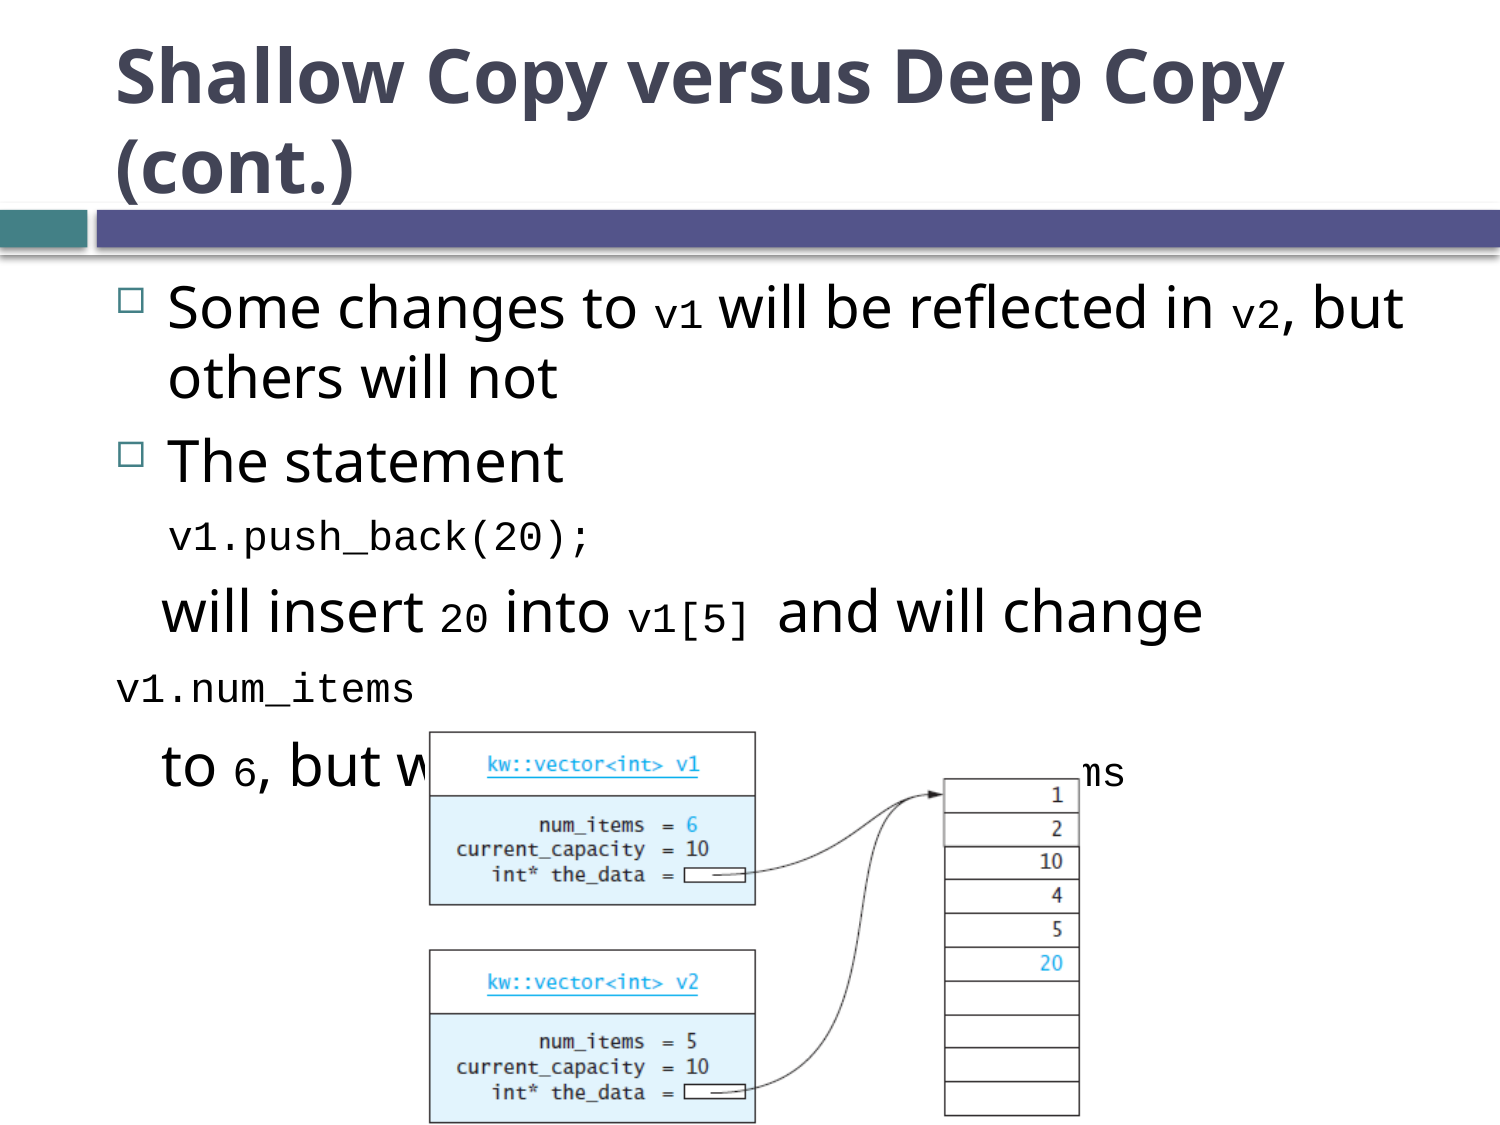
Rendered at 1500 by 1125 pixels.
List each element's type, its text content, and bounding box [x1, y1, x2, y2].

list Some changes to v1 will be reflected in v2, but others will not The statement v1.push_back(20); will insert 20 into v1[5] and will change v1.num_items to 6, but will not change v2.num_items [100, 262, 1439, 1063]
picture [424, 725, 1083, 1125]
title Shallow Copy versus Deep Copy (cont.) [100, 37, 1439, 201]
